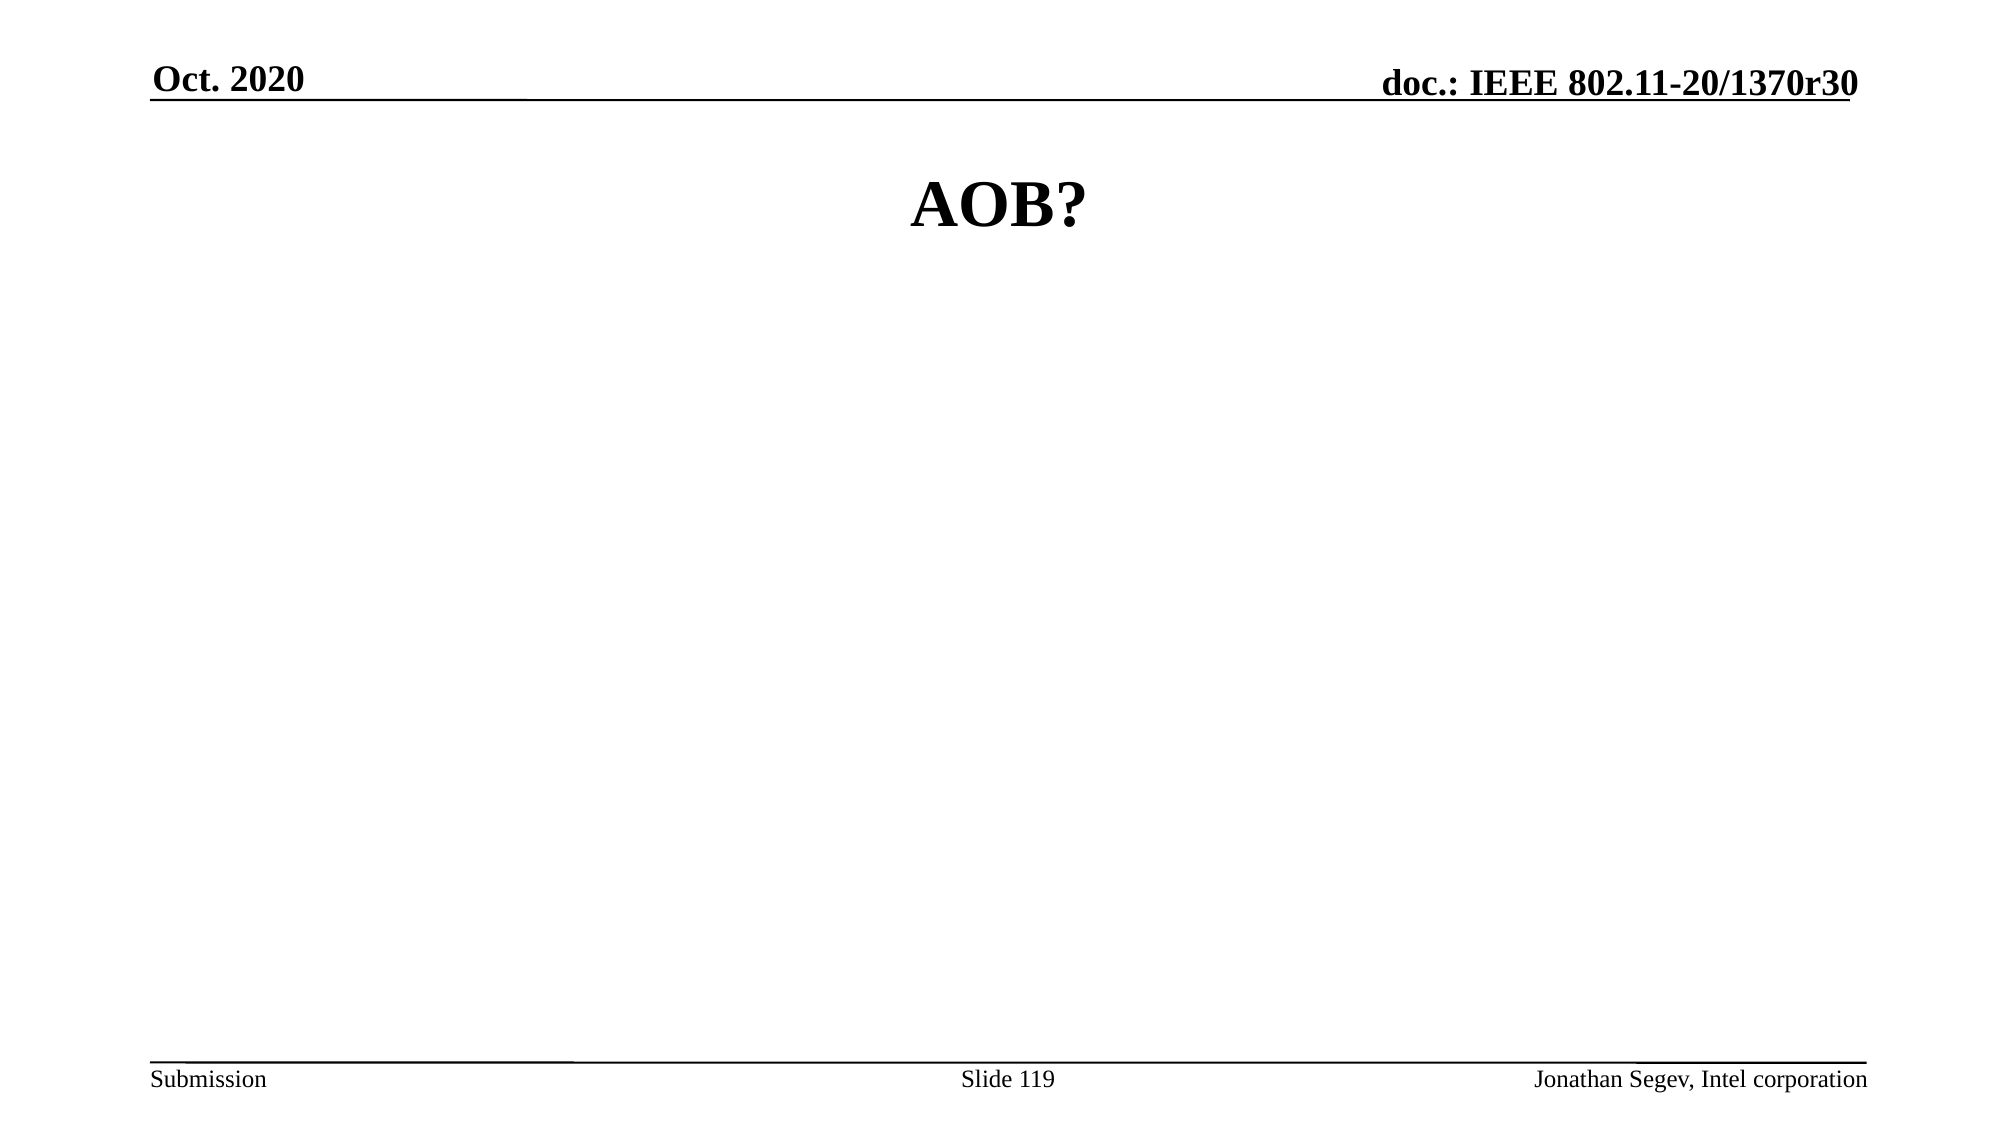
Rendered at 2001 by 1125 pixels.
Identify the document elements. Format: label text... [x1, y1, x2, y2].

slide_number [152, 54, 563, 100]
footer Jonathan Segev, Intel corporation [1171, 1061, 1869, 1093]
title AOB? [149, 112, 1850, 288]
slide_number Slide 119 [950, 1061, 1067, 1123]
